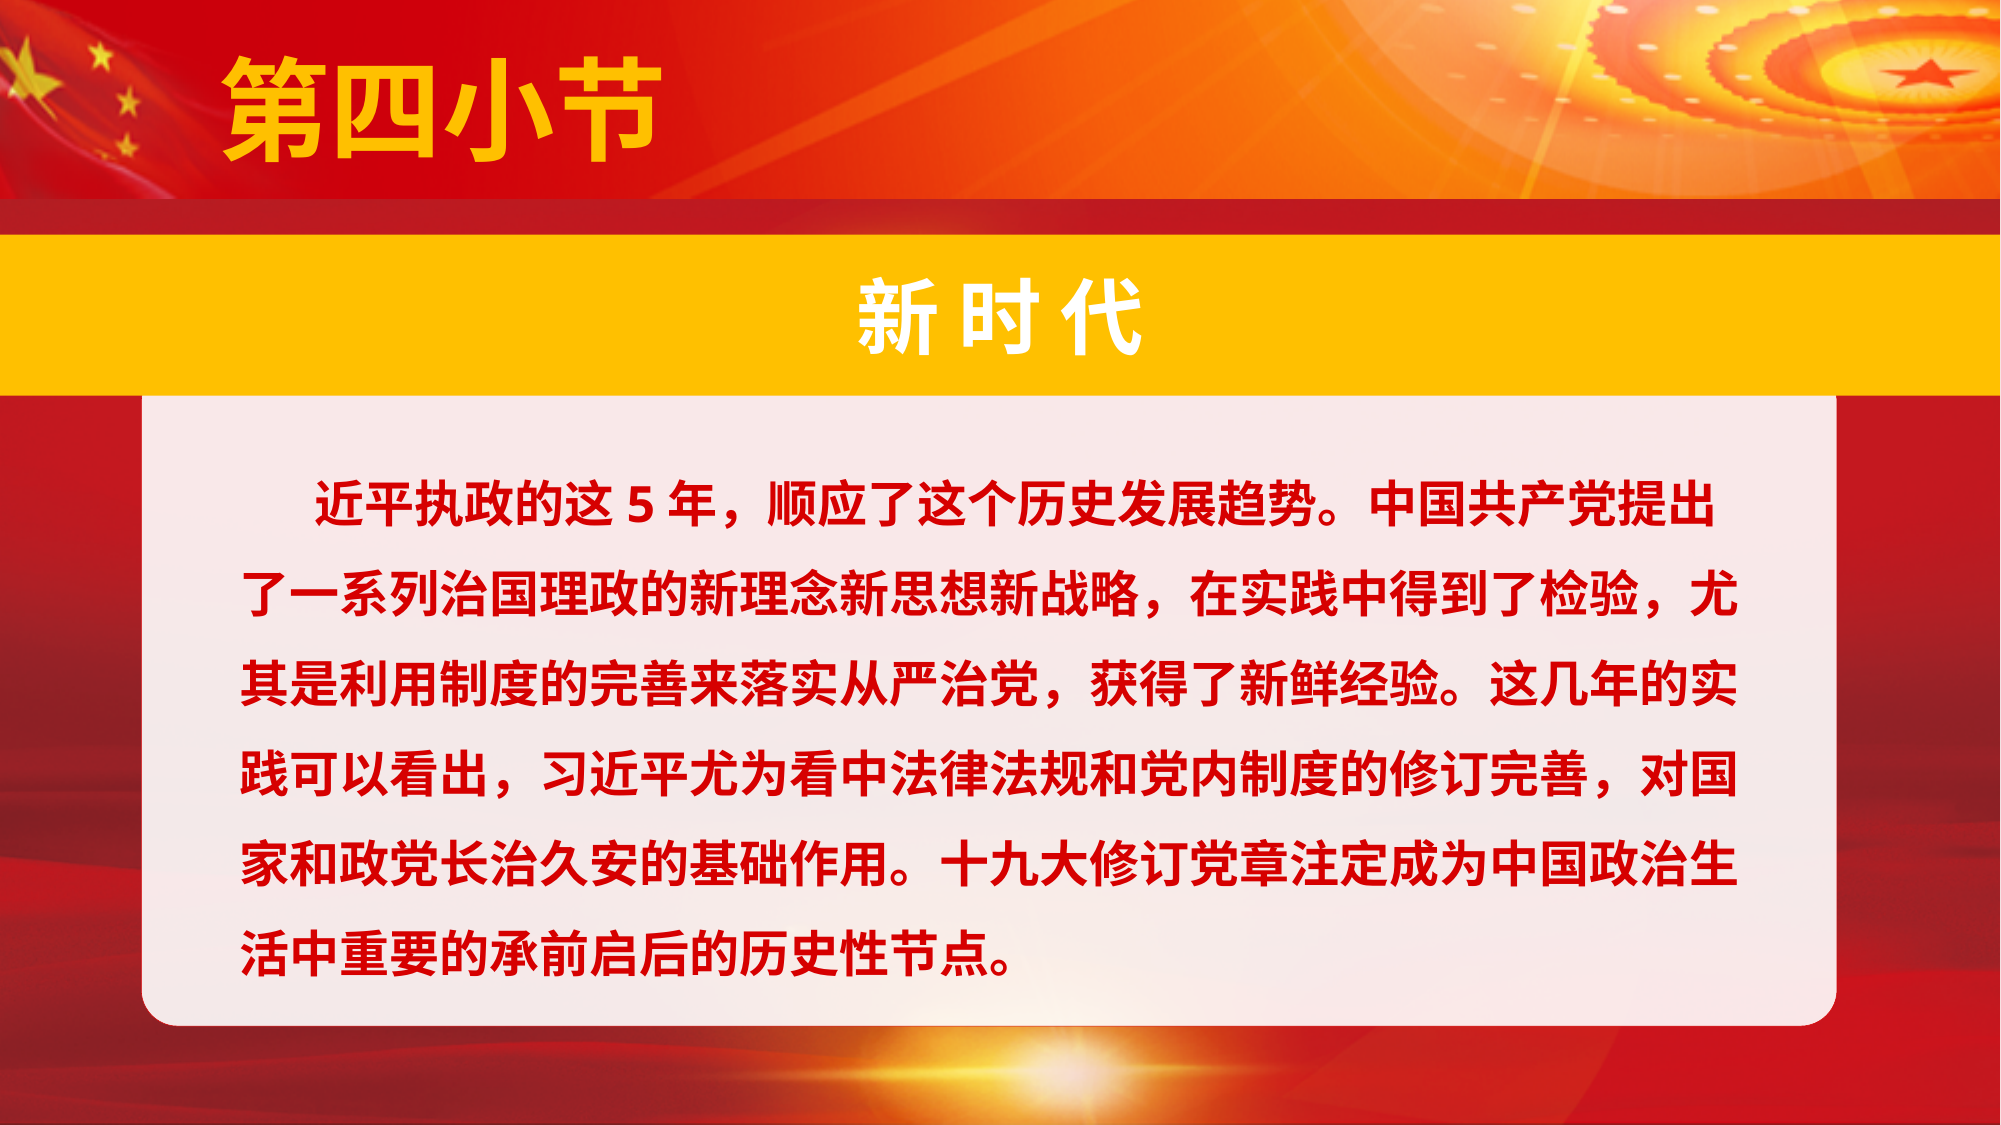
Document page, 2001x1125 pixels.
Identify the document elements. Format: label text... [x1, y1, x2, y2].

text_box 新 时 代 [0, 234, 2000, 397]
text_box [140, 397, 1839, 1028]
text_box 近平执政的这5年，顺应了这个历史发展趋势。中国共产党提出了一系列治国理政的新理念新思想新战略，在实践中得到了检验，尤其是利用制度的完善来落实从严治党，获得了新鲜经验。这几年的实践可以看出，习近平尤为看中法律法规和党内制度的修订完善，对国家和政党长治久安的基础作用。十九大修订党章注定成为中国政治生活中重要的承前启后的历史性节点。 [225, 434, 1772, 990]
text_box 第四小节 [202, 33, 738, 183]
picture [0, 0, 2001, 1125]
